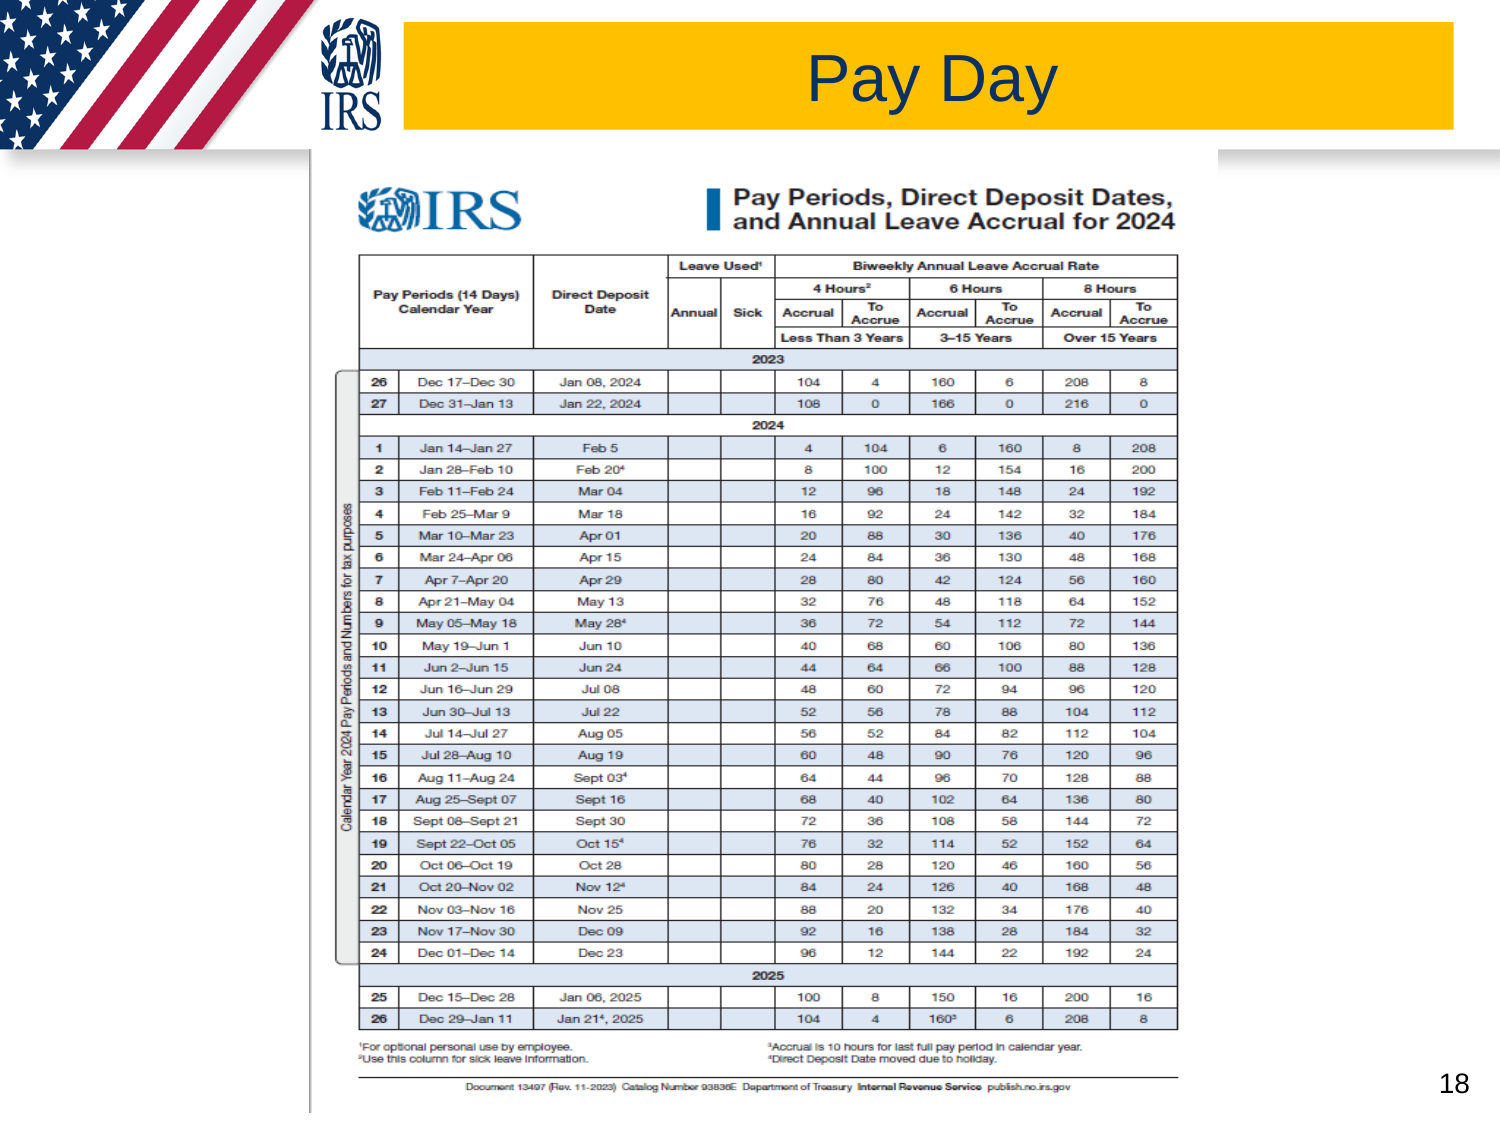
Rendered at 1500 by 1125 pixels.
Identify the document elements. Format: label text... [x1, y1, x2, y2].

slide_number 18 [1417, 1052, 1492, 1113]
picture [0, 0, 1500, 1125]
title Pay Day [402, 32, 1463, 128]
